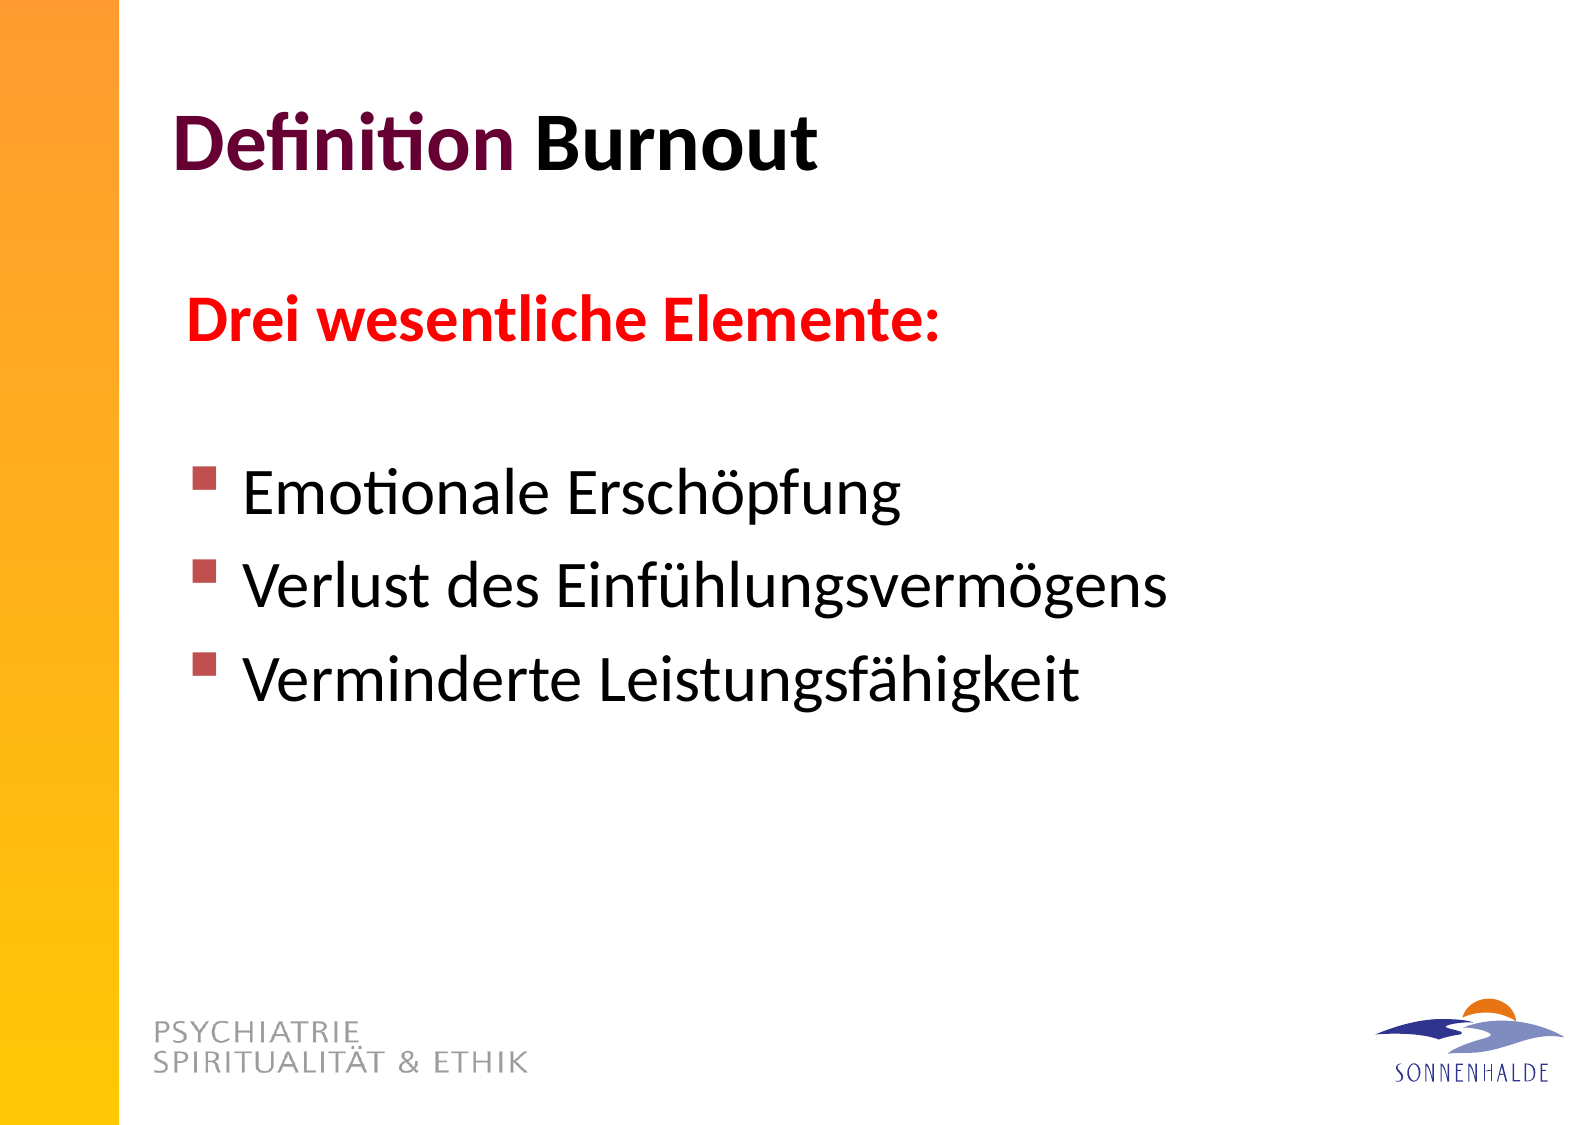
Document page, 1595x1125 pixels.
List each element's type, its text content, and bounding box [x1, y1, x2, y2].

picture [144, 1017, 635, 1075]
list Drei wesentliche Elemente: Emotionale Erschöpfung Verlust des Einfühlungsvermögens Verminderte Leistungsfähigkeit [171, 267, 1551, 1000]
title Definition Burnout [157, 66, 1558, 208]
